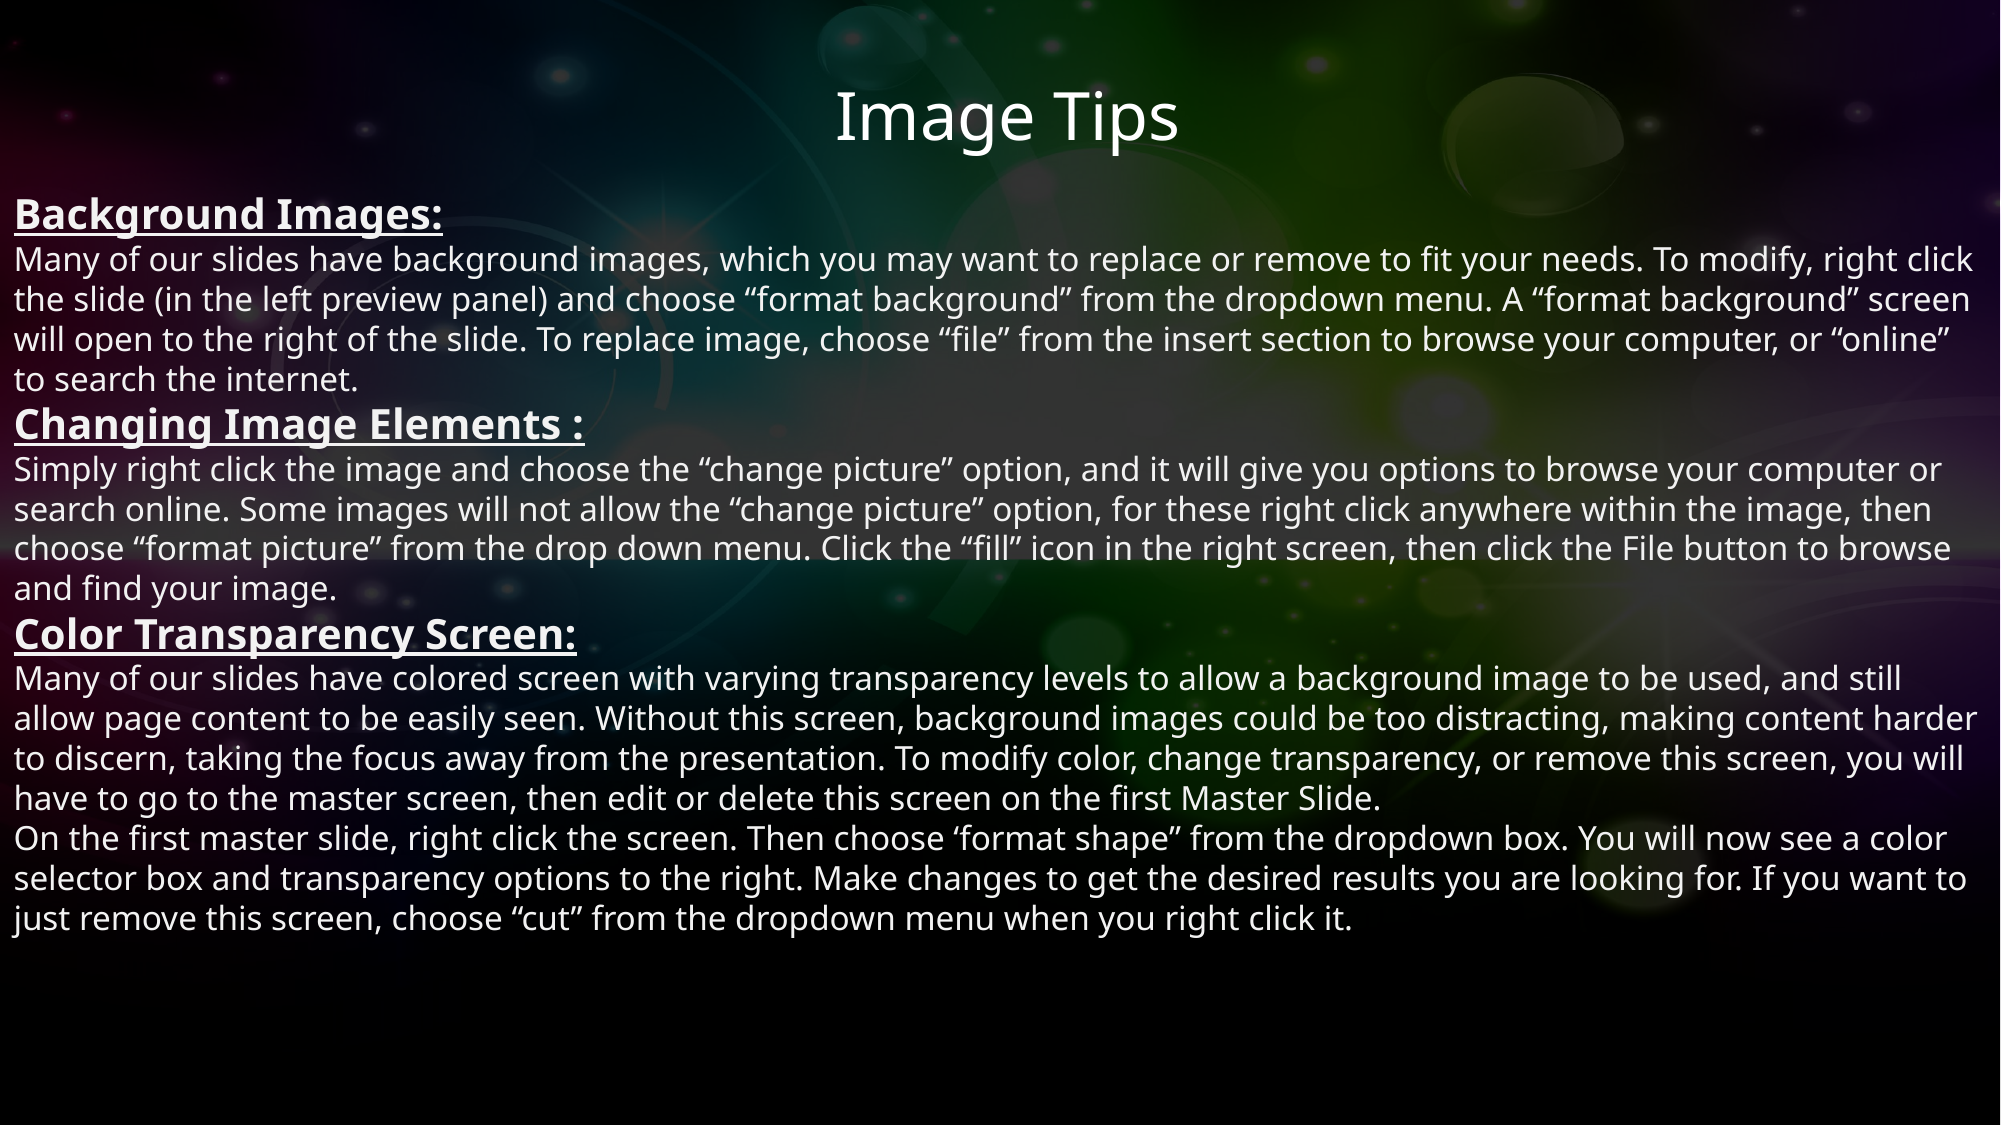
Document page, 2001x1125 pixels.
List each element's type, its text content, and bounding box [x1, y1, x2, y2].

text_box Background Images: Many of our slides have background images, which you may want to replace or remove to fit your needs. To modify, right click the slide (in the left preview panel) and choose “format background” from the dropdown menu. A “format background” screen will open to the right of the slide. To replace image, choose “file” from the insert section to browse your computer, or “online” to search the internet. Changing Image Elements : Simply right click the image and choose the “change picture” option, and it will give you options to browse your computer or search online. Some images will not allow the “change picture” option, for these right click anywhere within the image, then choose “format picture” from the drop down menu. Click the “fill” icon in the right screen, then click the File button to browse and find your image. Color Transparency Screen: Many of our slides have colored screen with varying transparency levels to allow a background image to be used, and still allow page content to be easily seen. Without this screen, background images could be too distracting, making content harder to discern, taking the focus away from the presentation. To modify color, change transparency, or remove this screen, you will have to go to the master screen, then edit or delete this screen on the first Master Slide. On the first master slide, right click the screen. Then choose ‘format shape” from the dropdown box. You will now see a color selector box and transparency options to the right. Make changes to get the desired results you are looking for. If you want to just remove this screen, choose “cut” from the dropdown menu when you right click it. [0, 0, 2000, 1125]
title Image Tips [597, 59, 1420, 177]
